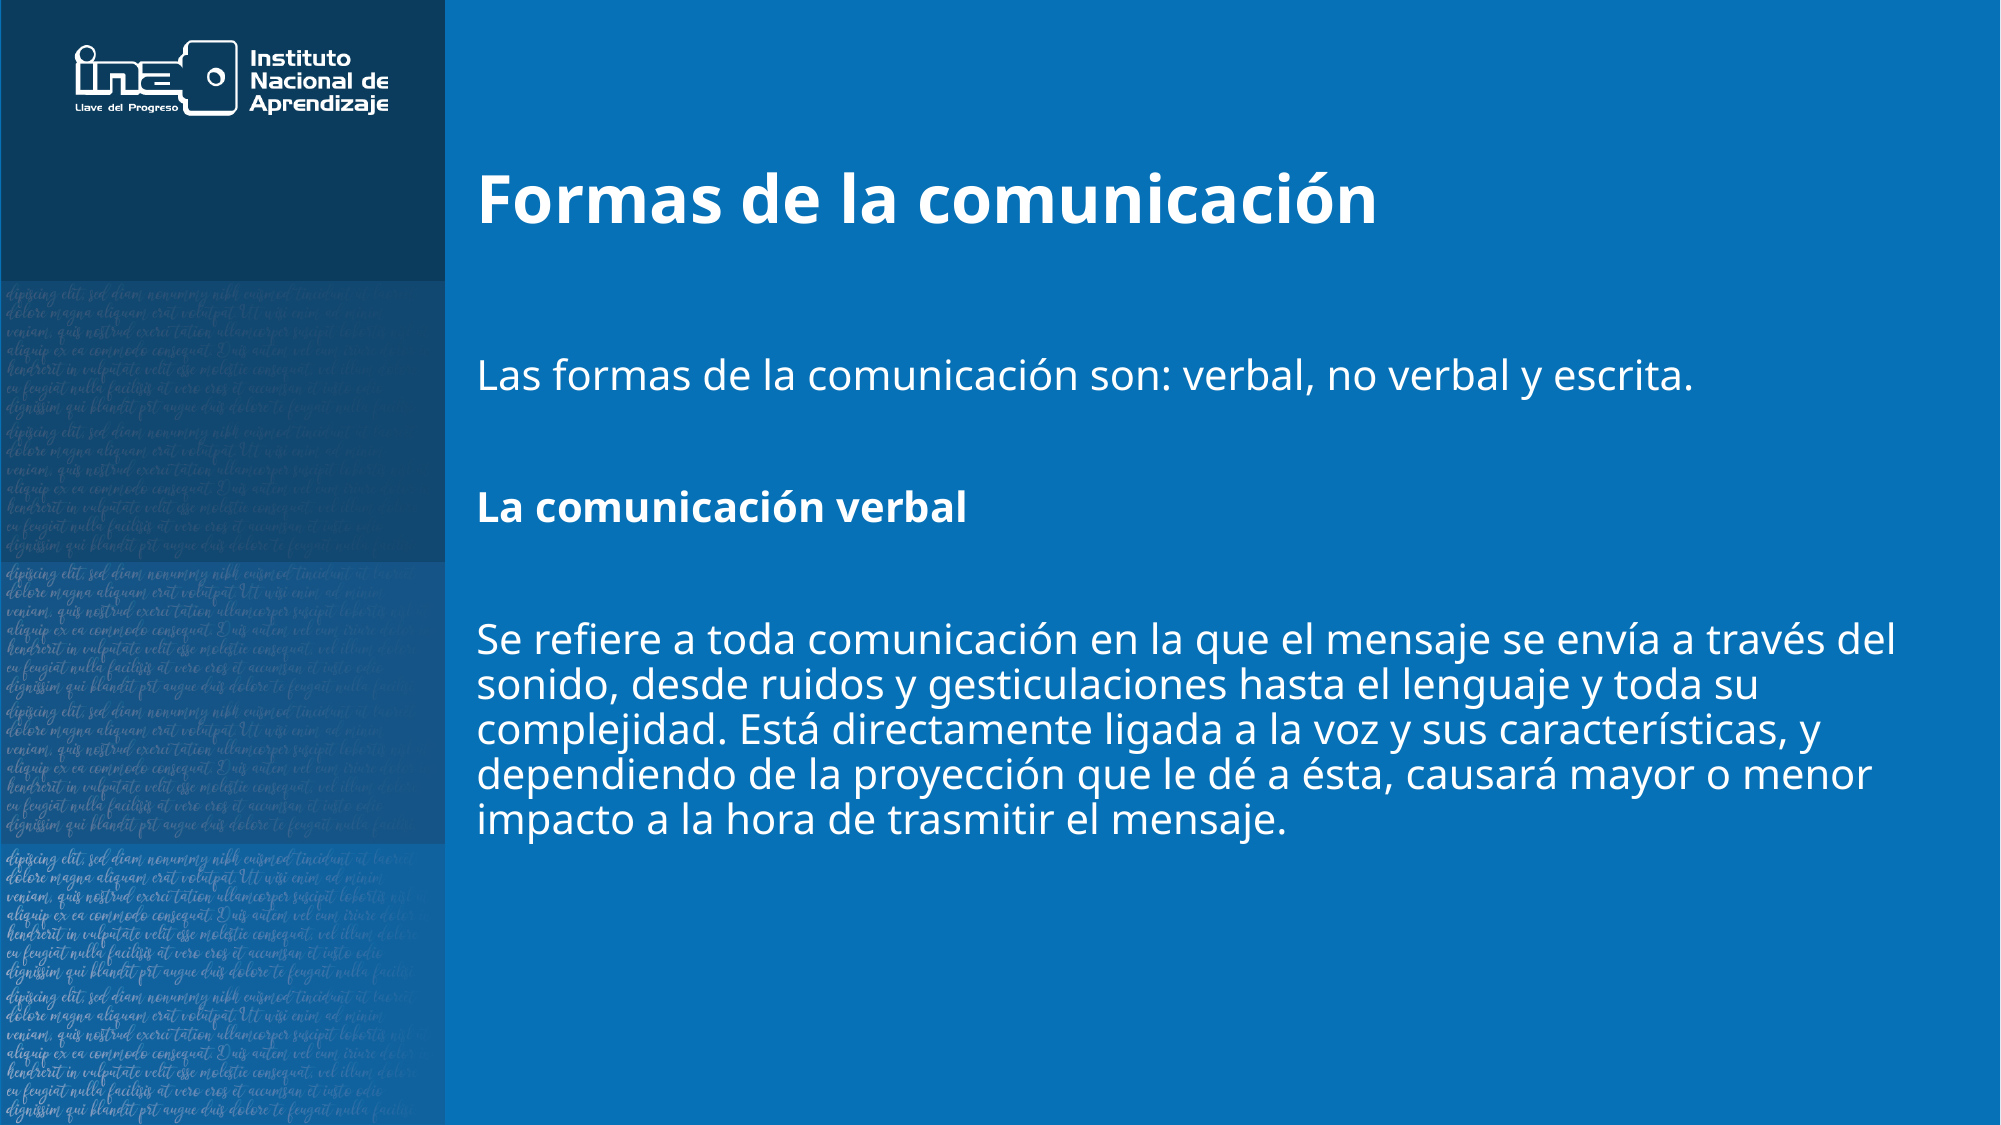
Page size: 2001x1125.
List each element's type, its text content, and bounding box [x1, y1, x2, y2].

list Las formas de la comunicación son: verbal, no verbal y escrita. La comunicación verbal Se refiere a toda comunicación en la que el mensaje se envía a través del sonido, desde ruidos y gesticulaciones hasta el lenguaje y toda su complejidad. Está directamente ligada a la voz y sus características, y dependiendo de la proyección que le dé a ésta, causará mayor o menor impacto a la hora de trasmitir el mensaje. [461, 347, 1960, 1014]
title Formas de la comunicación [461, 93, 1960, 311]
picture [0, 0, 2001, 1125]
